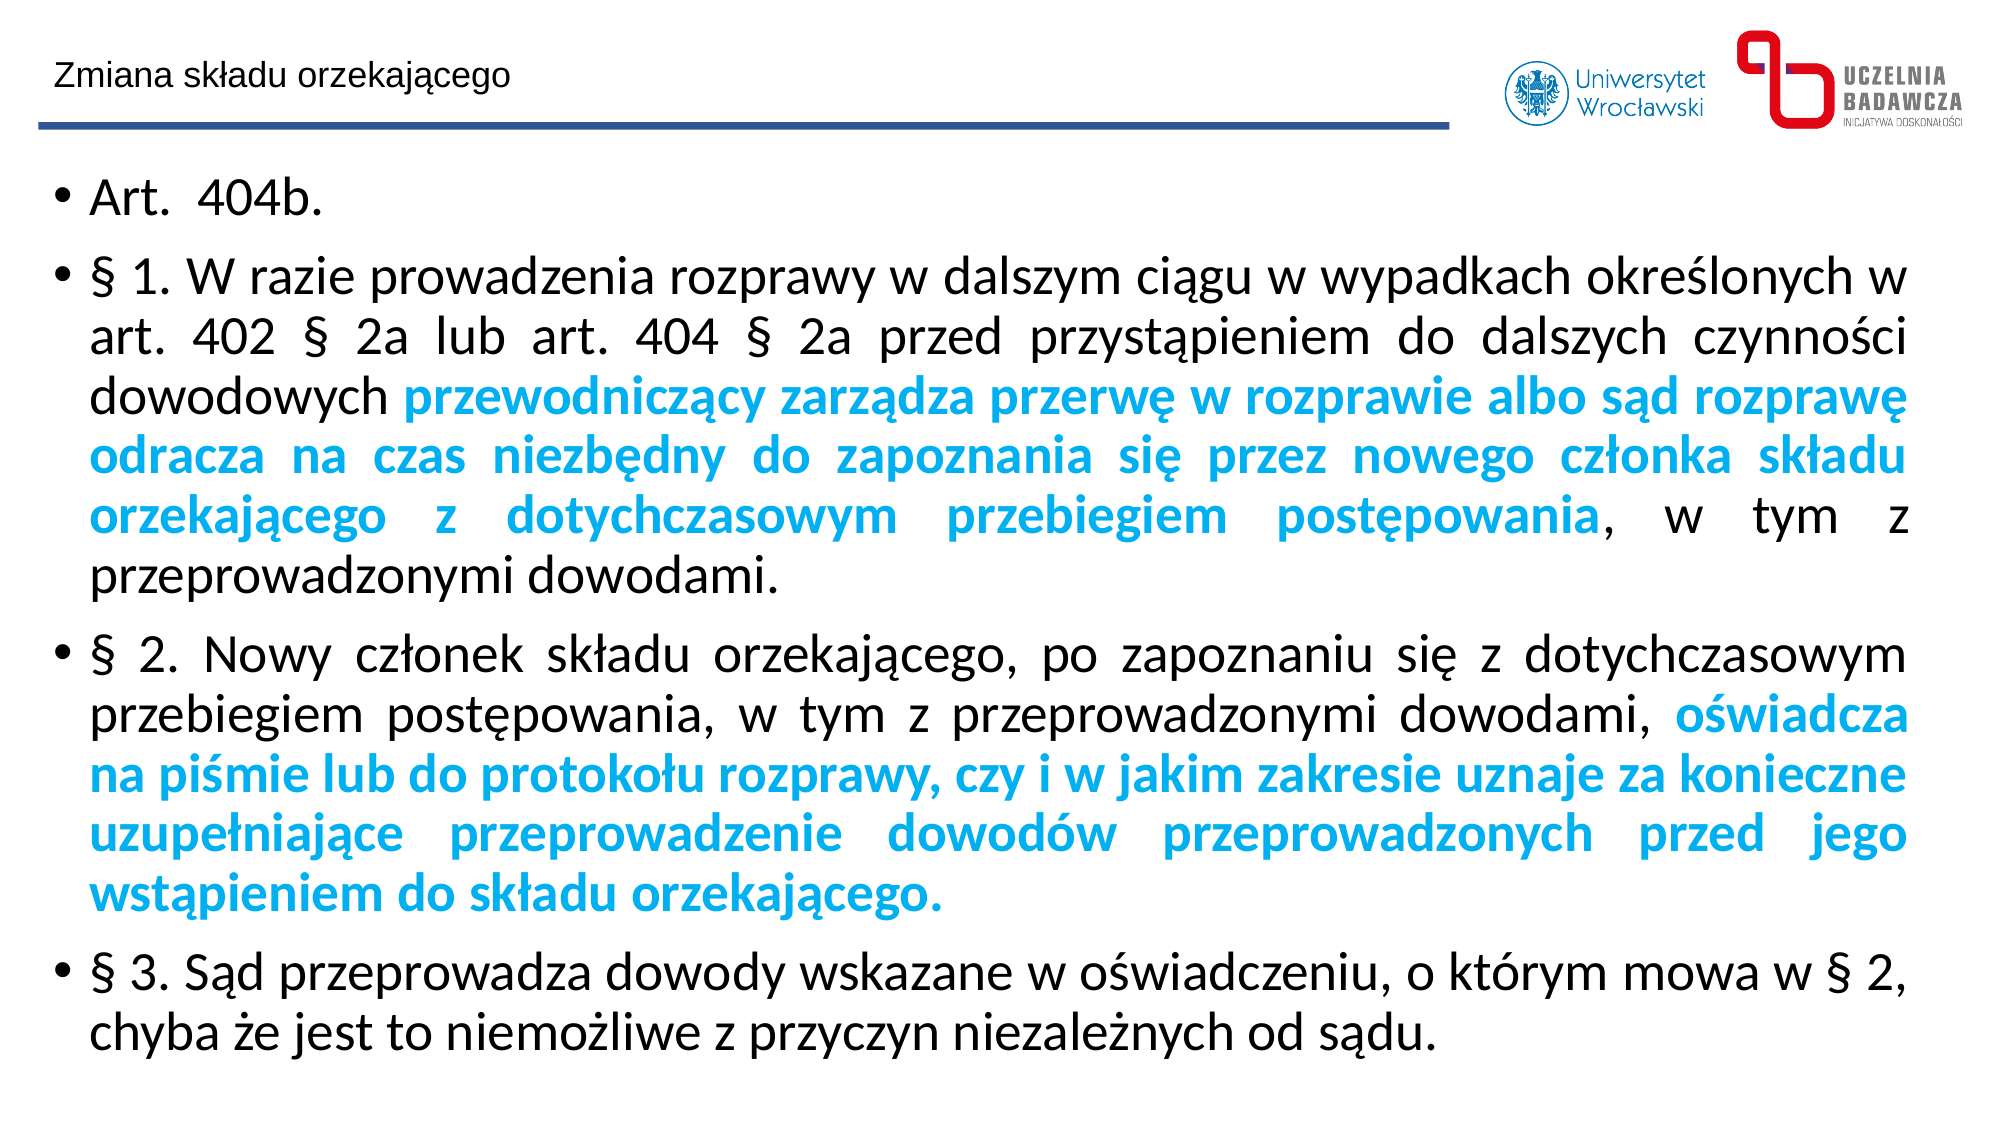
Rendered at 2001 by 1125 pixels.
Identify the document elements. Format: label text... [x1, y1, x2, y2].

picture [1489, 30, 1962, 129]
list Art. 404b. § 1. W razie prowadzenia rozprawy w dalszym ciągu w wypadkach określonych w art. 402 § 2a lub art. 404 § 2a przed przystąpieniem do dalszych czynności dowodowych przewodniczący zarządza przerwę w rozprawie albo sąd rozprawę odracza na czas niezbędny do zapoznania się przez nowego członka składu orzekającego z dotychczasowym przebiegiem postępowania, w tym z przeprowadzonymi dowodami. § 2. Nowy członek składu orzekającego, po zapoznaniu się z dotychczasowym przebiegiem postępowania, w tym z przeprowadzonymi dowodami, oświadcza na piśmie lub do protokołu rozprawy, czy i w jakim zakresie uznaje za konieczne uzupełniające przeprowadzenie dowodów przeprowadzonych przed jego wstąpieniem do składu orzekającego. § 3. Sąd przeprowadza dowody wskazane w oświadczeniu, o którym mowa w § 2, chyba że jest to niemożliwe z przyczyn niezależnych od sądu. [38, 160, 1925, 1077]
list Zmiana składu orzekającego [38, 48, 1437, 103]
